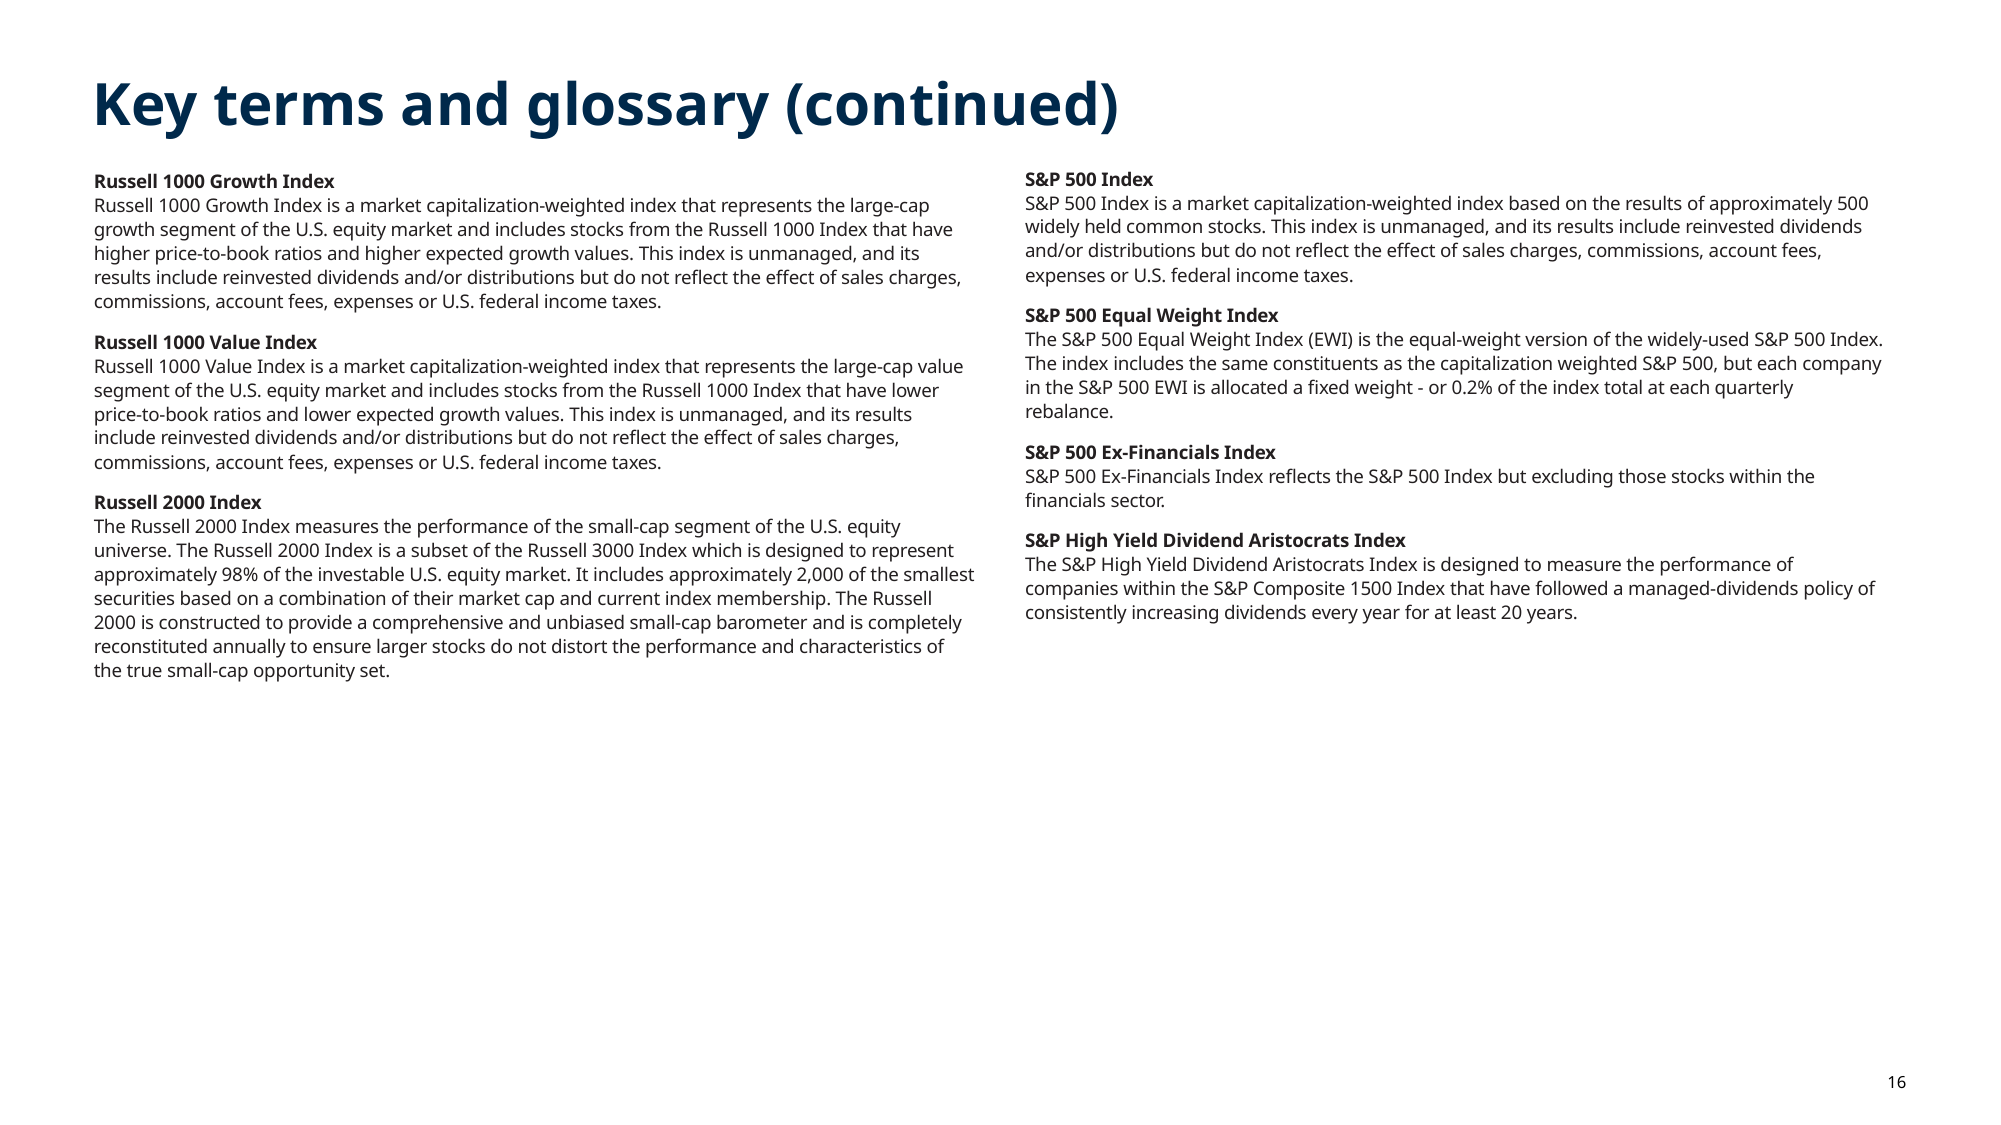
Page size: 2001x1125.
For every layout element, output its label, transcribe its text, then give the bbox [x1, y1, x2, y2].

slide_number 16 [1788, 1073, 1907, 1096]
text_box Russell 1000 Growth Index Russell 1000 Growth Index is a market capitalization-weighted index that represents the large-cap growth segment of the U.S. equity market and includes stocks from the Russell 1000 Index that have higher price-to-book ratios and higher expected growth values. This index is unmanaged, and its results include reinvested dividends and/or distributions but do not reflect the effect of sales charges, commissions, account fees, expenses or U.S. federal income taxes. Russell 1000 Value Index Russell 1000 Value Index is a market capitalization-weighted index that represents the large-cap value segment of the U.S. equity market and includes stocks from the Russell 1000 Index that have lower price-to-book ratios and lower expected growth values. This index is unmanaged, and its results include reinvested dividends and/or distributions but do not reflect the effect of sales charges, commissions, account fees, expenses or U.S. federal income taxes. Russell 2000 Index The Russell 2000 Index measures the performance of the small-cap segment of the U.S. equity universe. The Russell 2000 Index is a subset of the Russell 3000 Index which is designed to represent approximately 98% of the investable U.S. equity market. It includes approximately 2,000 of the smallest securities based on a combination of their market cap and current index membership. The Russell 2000 is constructed to provide a comprehensive and unbiased small-cap barometer and is completely reconstituted annually to ensure larger stocks do not distort the performance and characteristics of the true small-cap opportunity set. [93, 165, 976, 682]
text_box S&P 500 Index S&P 500 Index is a market capitalization-weighted index based on the results of approximately 500 widely held common stocks. This index is unmanaged, and its results include reinvested dividends and/or distributions but do not reflect the effect of sales charges, commissions, account fees, expenses or U.S. federal income taxes. S&P 500 Equal Weight Index The S&P 500 Equal Weight Index (EWI) is the equal-weight version of the widely-used S&P 500 Index. The index includes the same constituents as the capitalization weighted S&P 500, but each company in the S&P 500 EWI is allocated a fixed weight - or 0.2% of the index total at each quarterly rebalance. S&P 500 Ex-Financials Index S&P 500 Ex-Financials Index reflects the S&P 500 Index but excluding those stocks within the financials sector. S&P High Yield Dividend Aristocrats Index The S&P High Yield Dividend Aristocrats Index is designed to measure the performance of companies within the S&P Composite 1500 Index that have followed a managed-dividends policy of consistently increasing dividends every year for at least 20 years. [1025, 165, 1884, 624]
title Key terms and glossary (continued) [93, 72, 1905, 137]
